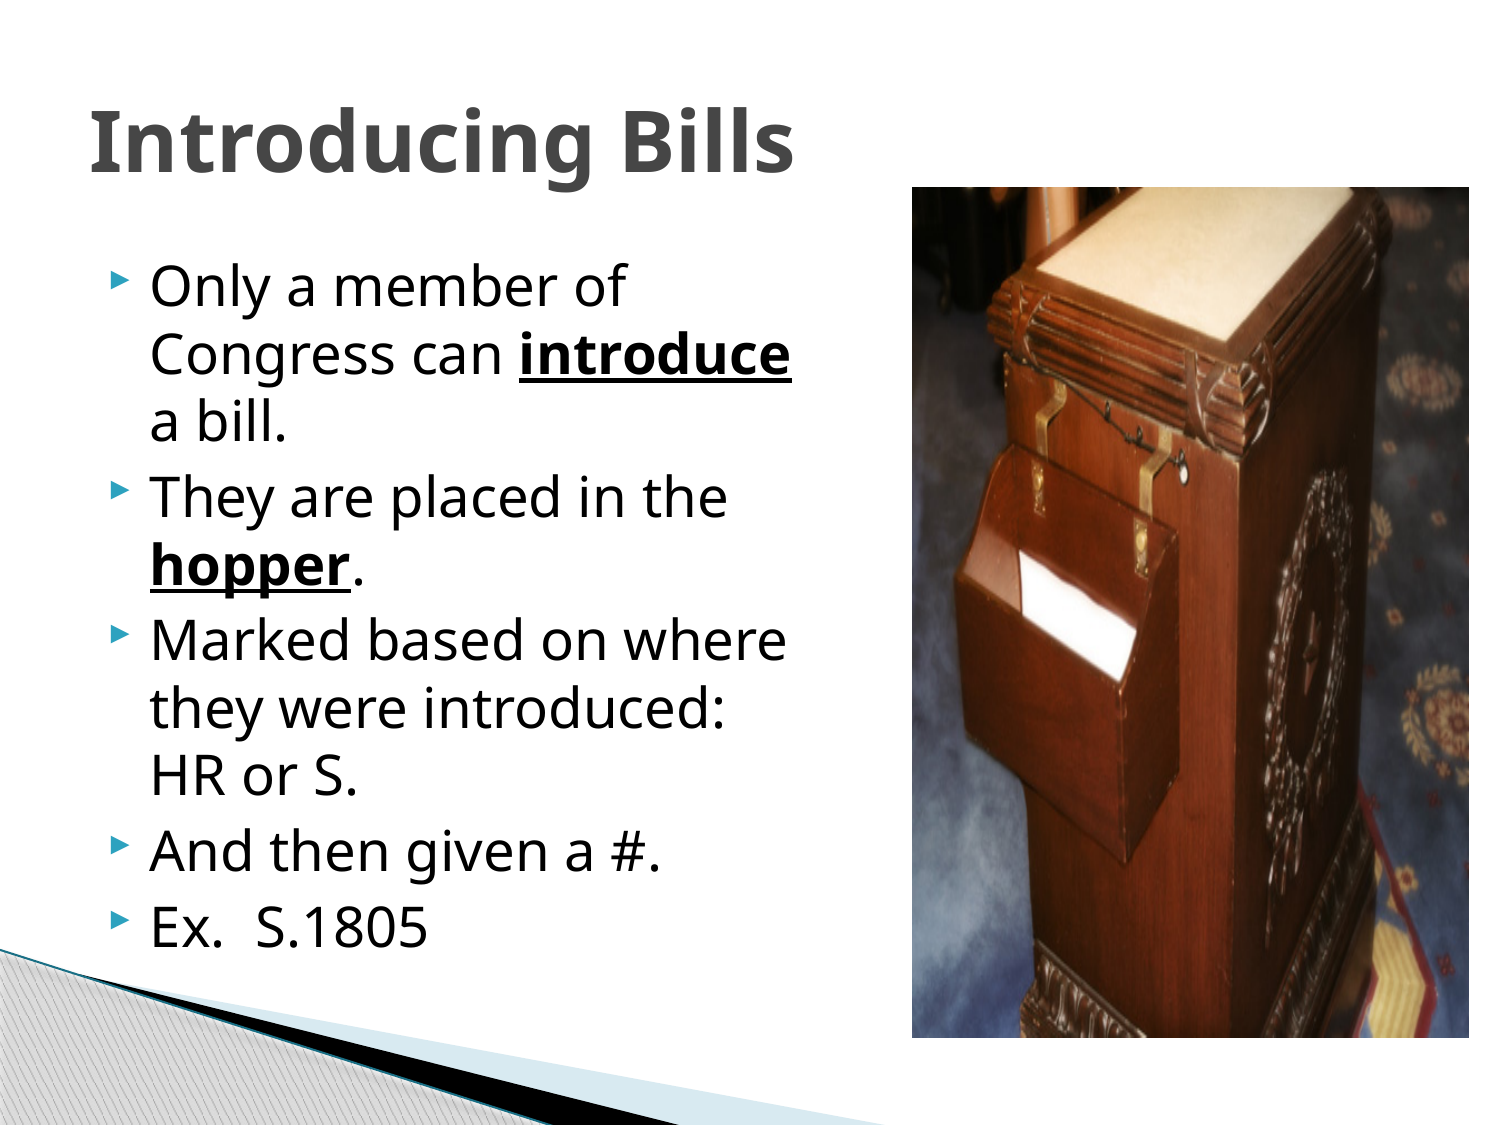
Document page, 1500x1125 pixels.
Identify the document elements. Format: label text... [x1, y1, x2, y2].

picture [912, 187, 1469, 1038]
title Introducing Bills [75, 45, 1425, 233]
list Only a member of Congress can introduce a bill. They are placed in the hopper. Marked based on where they were introduced: HR or S. And then given a #. Ex. S.1805 [75, 243, 838, 986]
